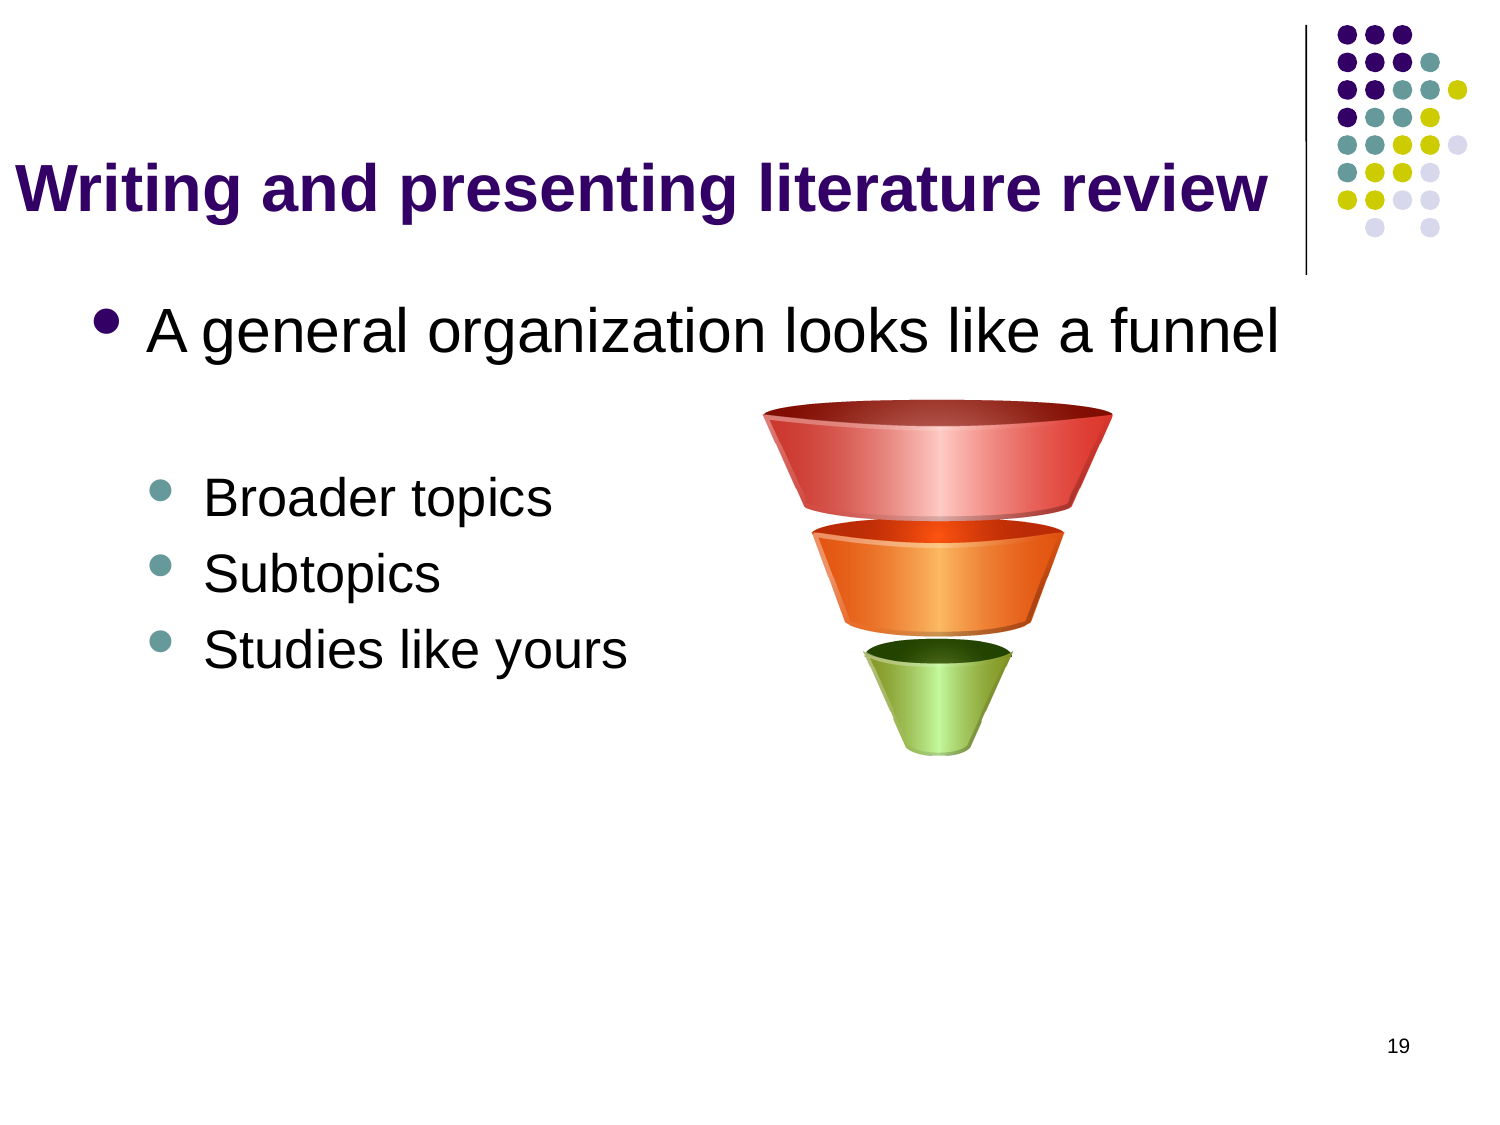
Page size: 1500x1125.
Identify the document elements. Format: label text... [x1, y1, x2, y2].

title Writing and presenting literature review [0, 16, 1500, 233]
slide_number 19 [1074, 1024, 1426, 1101]
list A general organization looks like a funnel Broader topics Subtopics Studies like yours [74, 281, 1426, 1006]
picture [762, 399, 1113, 756]
